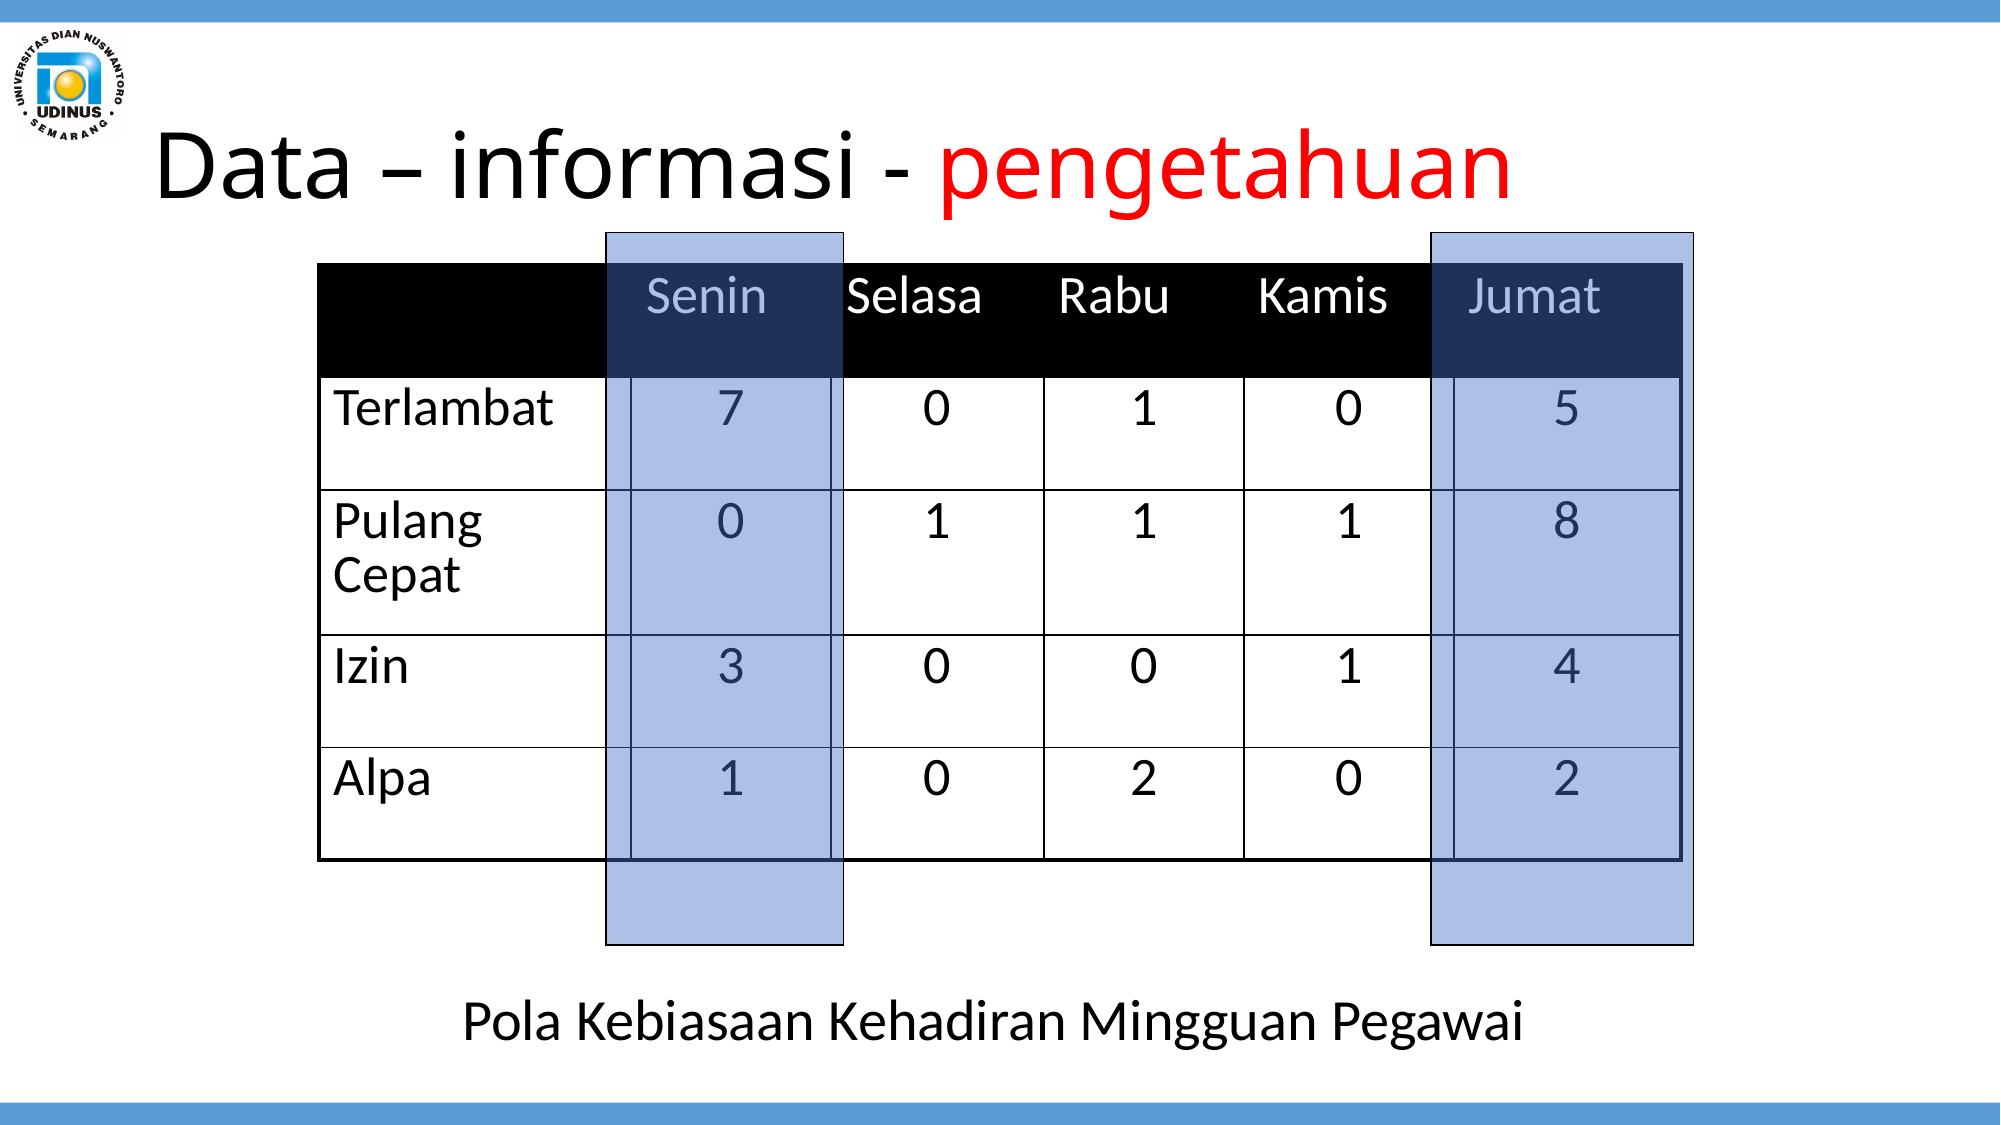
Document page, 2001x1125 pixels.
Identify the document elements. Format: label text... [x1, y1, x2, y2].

text_box [606, 232, 844, 945]
table_cell 0 [844, 636, 1043, 747]
table_cell Pulang Cepat [321, 491, 606, 634]
table_header [321, 267, 606, 377]
table_header Selasa [844, 267, 1043, 377]
table_cell 1 [844, 491, 1043, 634]
table_cell Terlambat [321, 378, 606, 489]
table_cell Izin [321, 636, 606, 747]
picture [14, 30, 124, 140]
table_cell 1 [1245, 636, 1431, 747]
title Data – informasi - pengetahuan [137, 59, 1863, 278]
text_box Pola Kebiasaan Kehadiran Mingguan Pegawai [346, 982, 1641, 1075]
table_cell 0 [844, 748, 1043, 858]
table_cell 0 [1245, 748, 1431, 858]
table_cell 0 [1245, 378, 1431, 489]
table_cell 1 [1045, 491, 1243, 634]
table_cell 0 [1045, 636, 1243, 747]
table_cell 1 [1245, 491, 1431, 634]
table_cell Alpa [321, 748, 606, 858]
table_header Kamis [1245, 267, 1431, 377]
table_header Rabu [1045, 267, 1243, 377]
table_cell 2 [1045, 748, 1243, 858]
table_cell 0 [844, 378, 1043, 489]
table_cell 1 [1045, 378, 1243, 489]
text_box [1431, 232, 1694, 945]
